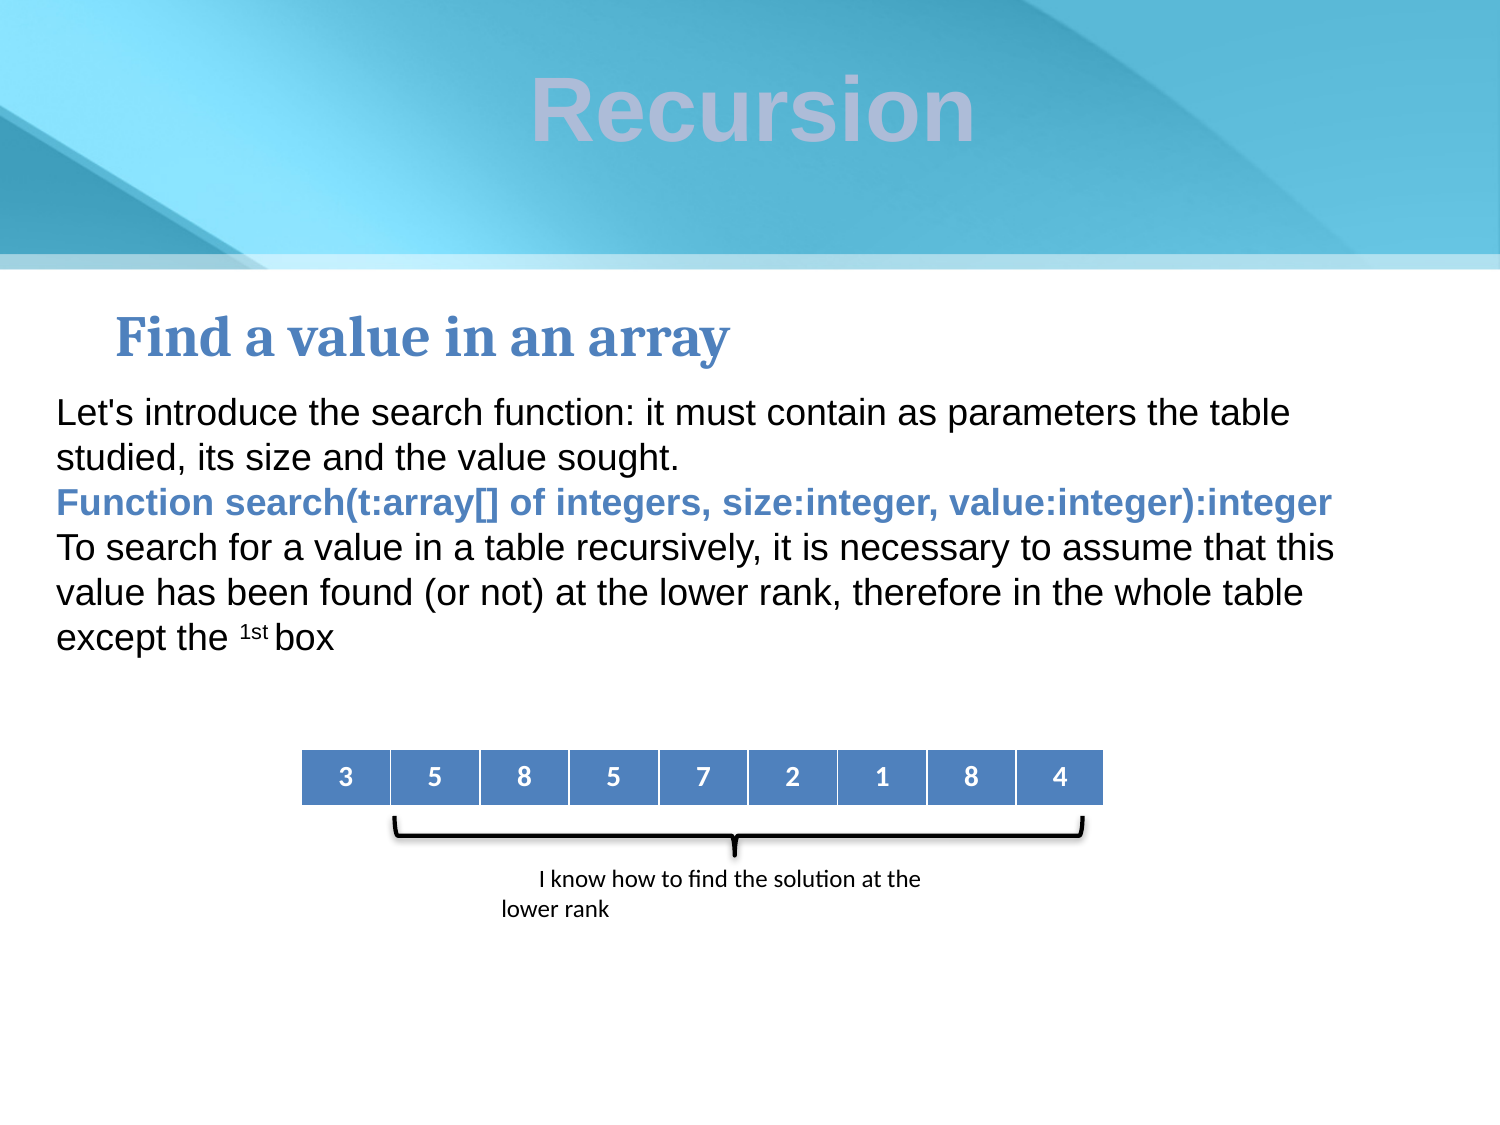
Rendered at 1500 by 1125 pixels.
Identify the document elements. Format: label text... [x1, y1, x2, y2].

table_header 1 [838, 750, 926, 805]
text_box [392, 815, 1085, 855]
table_header 8 [928, 750, 1015, 805]
text_box Let's introduce the search function: it must contain as parameters the table studied, its size and the value sought. Function search(t:array[] of integers, size:integer, value:integer):integer To search for a value in a table recursively, it is necessary to assume that this value has been found (or not) at the lower rank, therefore in the whole table except the 1st box [41, 380, 1436, 666]
text_box Recursion [513, 42, 993, 168]
table_header 4 [1017, 750, 1103, 805]
picture [0, 0, 1500, 1125]
table_header 8 [481, 750, 568, 805]
text_box I know how to find the solution at the lower rank [486, 855, 987, 894]
list Find a value in an array [100, 290, 1330, 380]
table_header 2 [749, 750, 837, 805]
table_header 5 [570, 750, 658, 805]
table_header 3 [302, 750, 390, 805]
table_header 5 [391, 750, 479, 805]
table_header 7 [660, 750, 747, 805]
